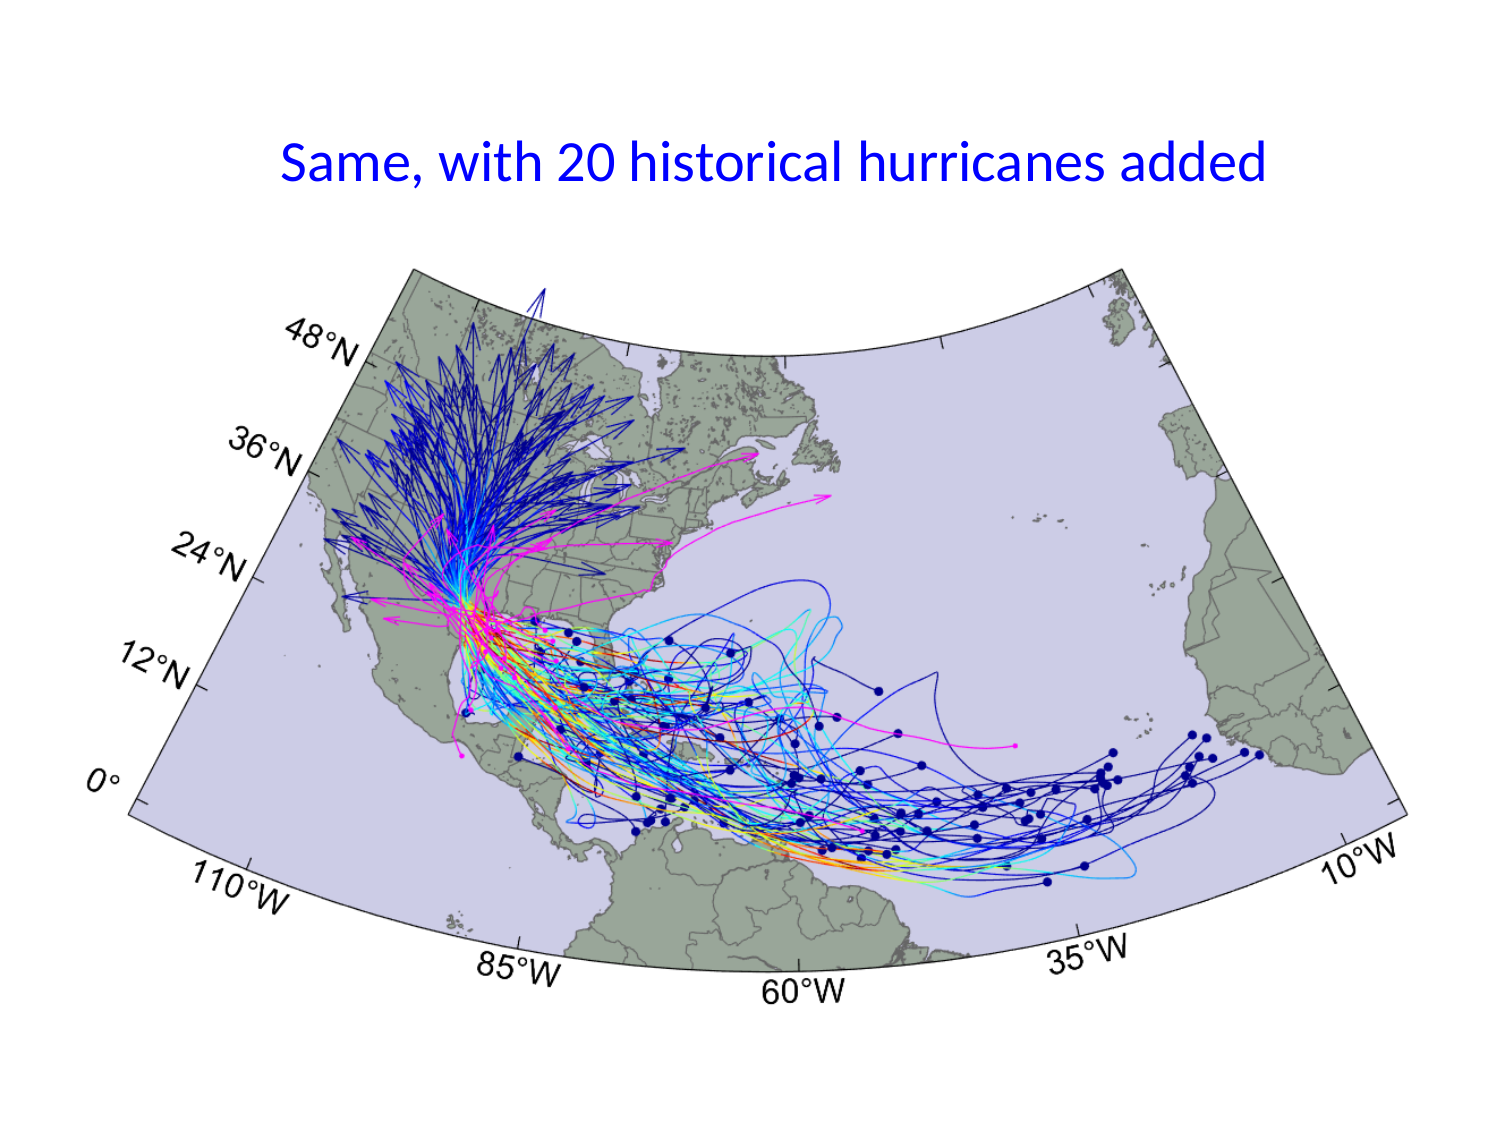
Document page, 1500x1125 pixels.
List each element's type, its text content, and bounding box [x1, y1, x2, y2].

text_box Same, with 20 historical hurricanes added [162, 115, 1388, 201]
picture [53, 216, 1439, 1067]
